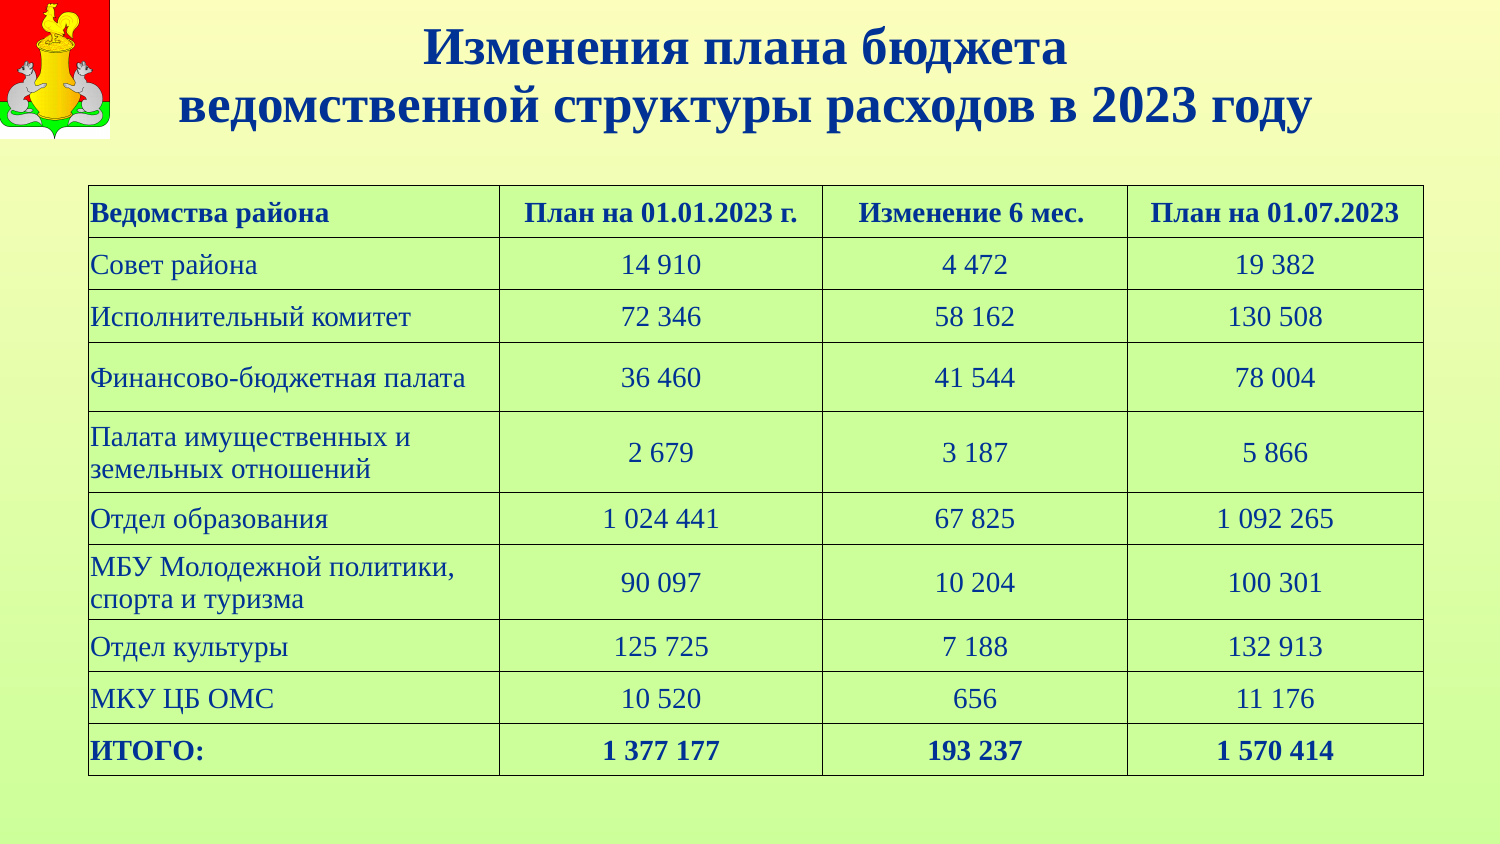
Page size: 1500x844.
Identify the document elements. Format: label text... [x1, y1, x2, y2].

table_cell 3 187 [823, 412, 1127, 492]
table_cell 130 508 [1128, 290, 1423, 342]
table_cell 1 024 441 [500, 493, 822, 544]
table_cell 1 570 414 [1128, 724, 1423, 775]
table_cell 72 346 [500, 290, 822, 342]
table_cell 67 825 [823, 493, 1127, 544]
table_cell 125 725 [500, 620, 822, 671]
table_cell 58 162 [823, 290, 1127, 342]
table_header План на 01.07.2023 [1128, 186, 1423, 237]
table_cell Палата имущественных и земельных отношений [89, 412, 499, 492]
table_cell 656 [823, 672, 1127, 723]
table_cell 11 176 [1128, 672, 1423, 723]
table_cell 1 377 177 [500, 724, 822, 775]
table_cell 19 382 [1128, 238, 1423, 289]
table_cell ИТОГО: [89, 724, 499, 775]
table_cell Совет района [89, 238, 499, 289]
picture [0, 0, 110, 139]
table_cell 4 472 [823, 238, 1127, 289]
table_cell 5 866 [1128, 412, 1423, 492]
table_cell 193 237 [823, 724, 1127, 775]
table_cell МБУ Молодежной политики, спорта и туризма [89, 545, 499, 619]
table_cell 100 301 [1128, 545, 1423, 619]
text_box [100, 705, 1451, 812]
table_cell 2 679 [500, 412, 822, 492]
table_cell 41 544 [823, 343, 1127, 411]
table_cell Финансово-бюджетная палата [89, 343, 499, 411]
title Изменения плана бюджета ведомственной структуры расходов в 2023 году [62, 0, 1444, 168]
table_cell Отдел образования [89, 493, 499, 544]
table_cell 10 520 [500, 672, 822, 723]
table_cell МКУ ЦБ ОМС [89, 672, 499, 723]
table_cell 14 910 [500, 238, 822, 289]
table_cell 7 188 [823, 620, 1127, 671]
table_header Изменение 6 мес. [823, 186, 1127, 237]
table_header Ведомства района [89, 186, 499, 237]
table_header План на 01.01.2023 г. [500, 186, 822, 237]
table_cell 90 097 [500, 545, 822, 619]
table_cell 78 004 [1128, 343, 1423, 411]
table_cell Исполнительный комитет [89, 290, 499, 342]
table_cell Отдел культуры [89, 620, 499, 671]
table_cell 10 204 [823, 545, 1127, 619]
table_cell 132 913 [1128, 620, 1423, 671]
table_cell 1 092 265 [1128, 493, 1423, 544]
table_cell 36 460 [500, 343, 822, 411]
